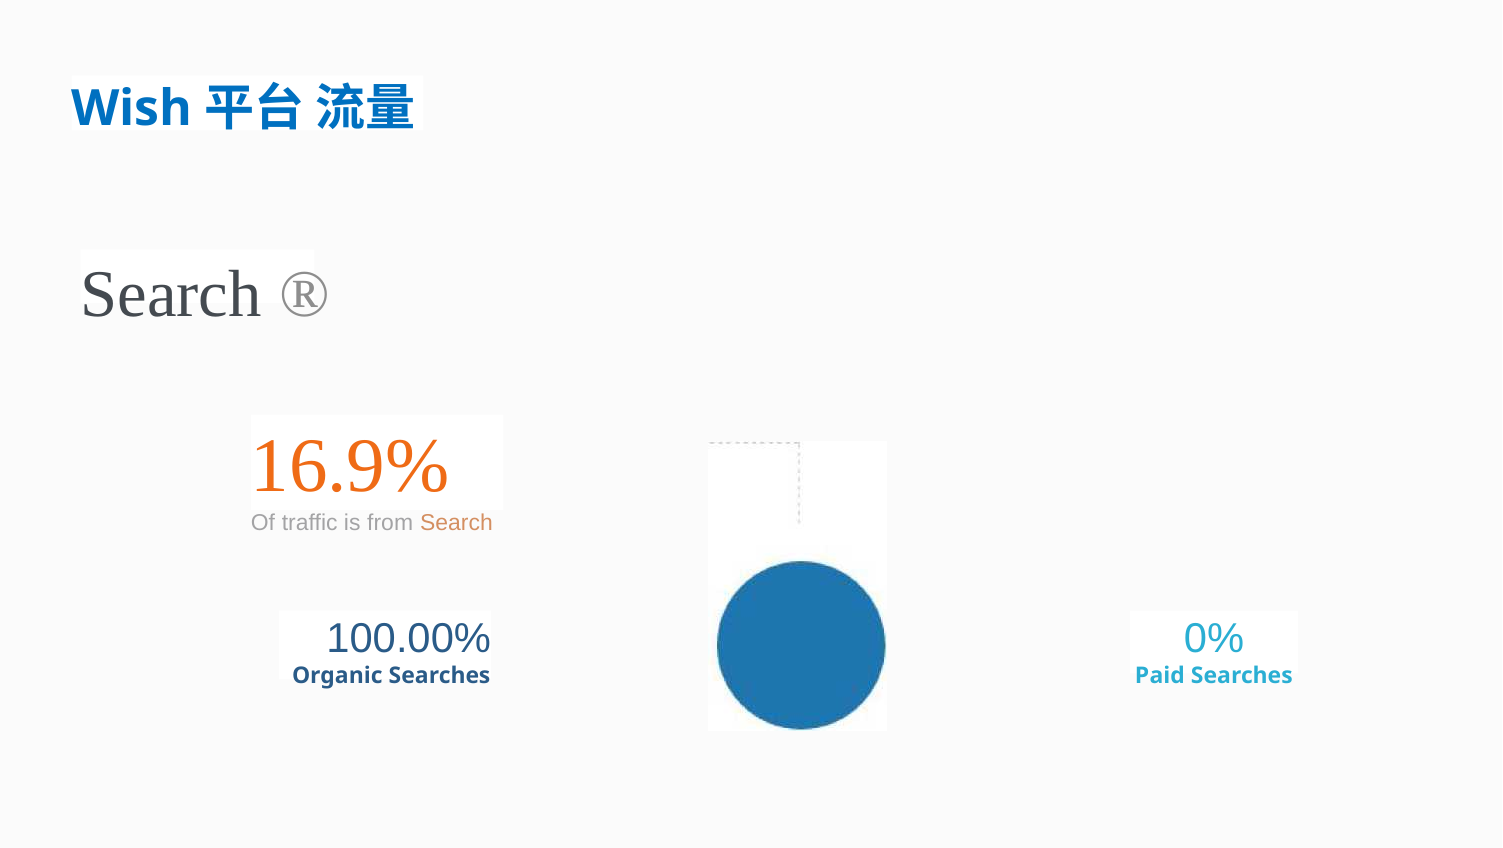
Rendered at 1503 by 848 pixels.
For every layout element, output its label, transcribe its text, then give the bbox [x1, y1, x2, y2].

text_box 0% Paid Searches [1130, 610, 1298, 674]
text_box 100.00% Organic Searches [278, 610, 491, 680]
text_box Wish平台 流量 [71, 75, 424, 131]
text_box Search ® [80, 249, 315, 303]
picture [708, 441, 888, 732]
text_box 16.9% Of traffic is from Search [250, 414, 504, 510]
